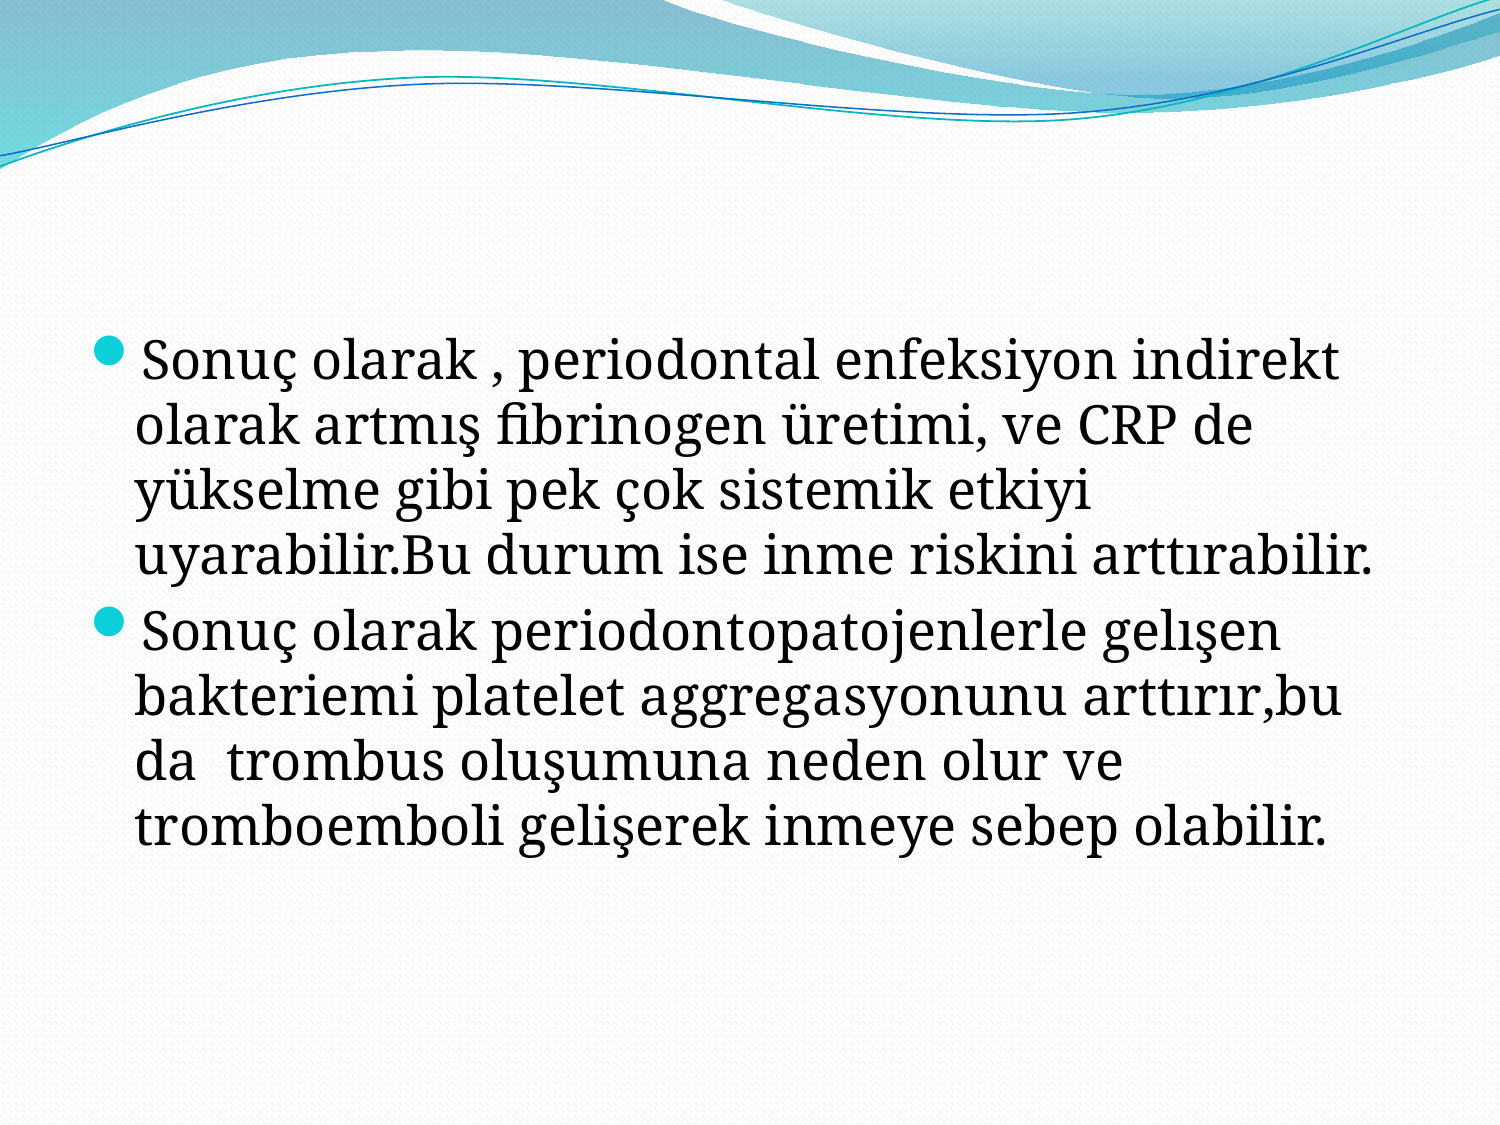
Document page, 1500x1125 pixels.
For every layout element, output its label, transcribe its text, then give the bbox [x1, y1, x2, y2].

list Sonuç olarak , periodontal enfeksiyon indirekt olarak artmış fibrinogen üretimi, ve CRP de yükselme gibi pek çok sistemik etkiyi uyarabilir.Bu durum ise inme riskini arttırabilir. Sonuç olarak periodontopatojenlerle gelışen bakteriemi platelet aggregasyonunu arttırır,bu da trombus oluşumuna neden olur ve tromboemboli gelişerek inmeye sebep olabilir. [75, 317, 1425, 1038]
